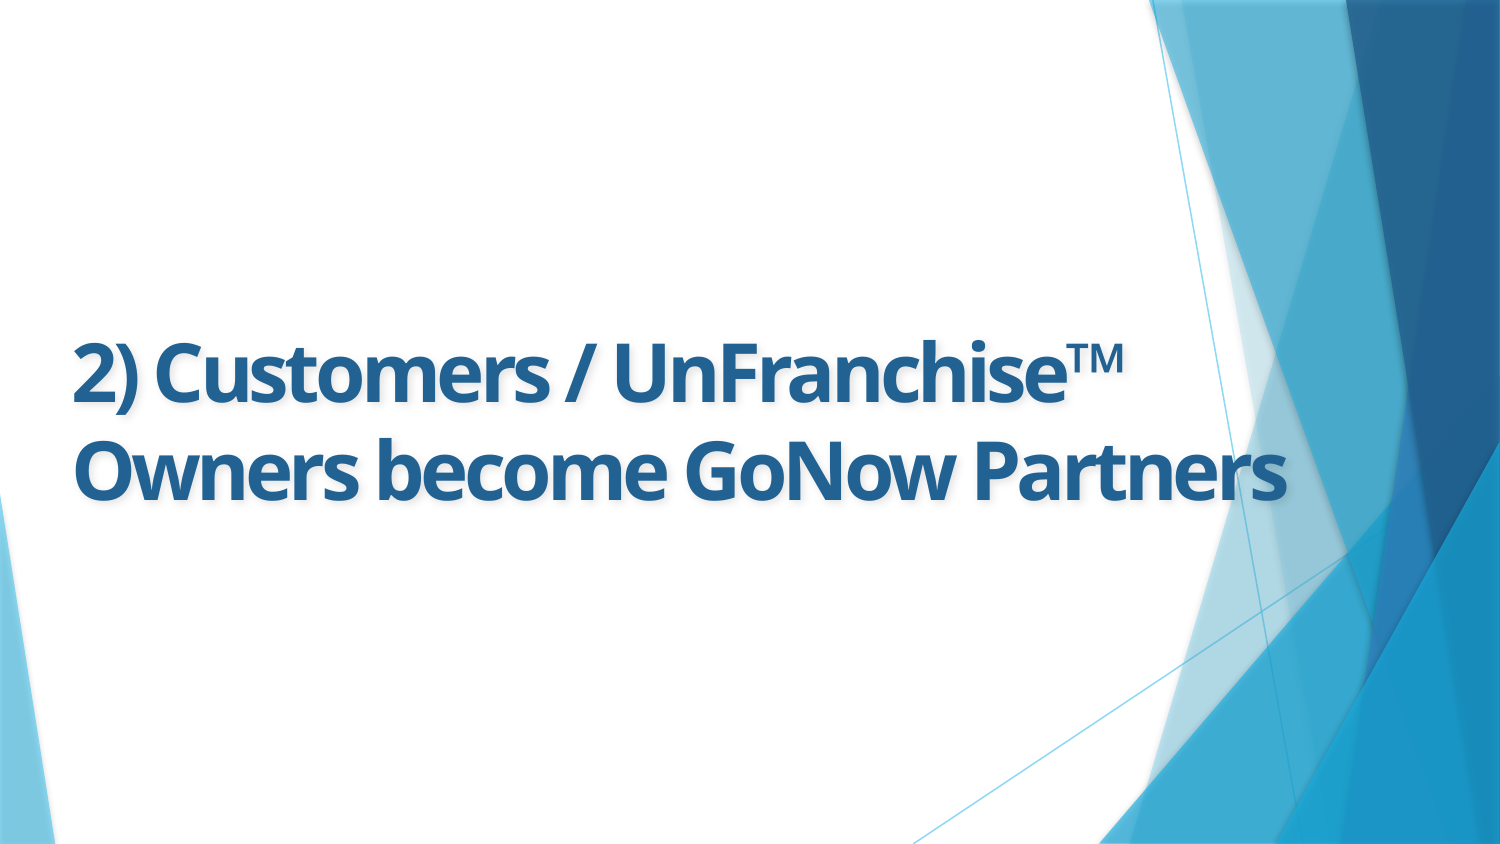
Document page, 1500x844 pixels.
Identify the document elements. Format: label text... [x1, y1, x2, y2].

text_box 2) Customers / UnFranchise™ Owners become GoNow Partners [60, 315, 1412, 524]
